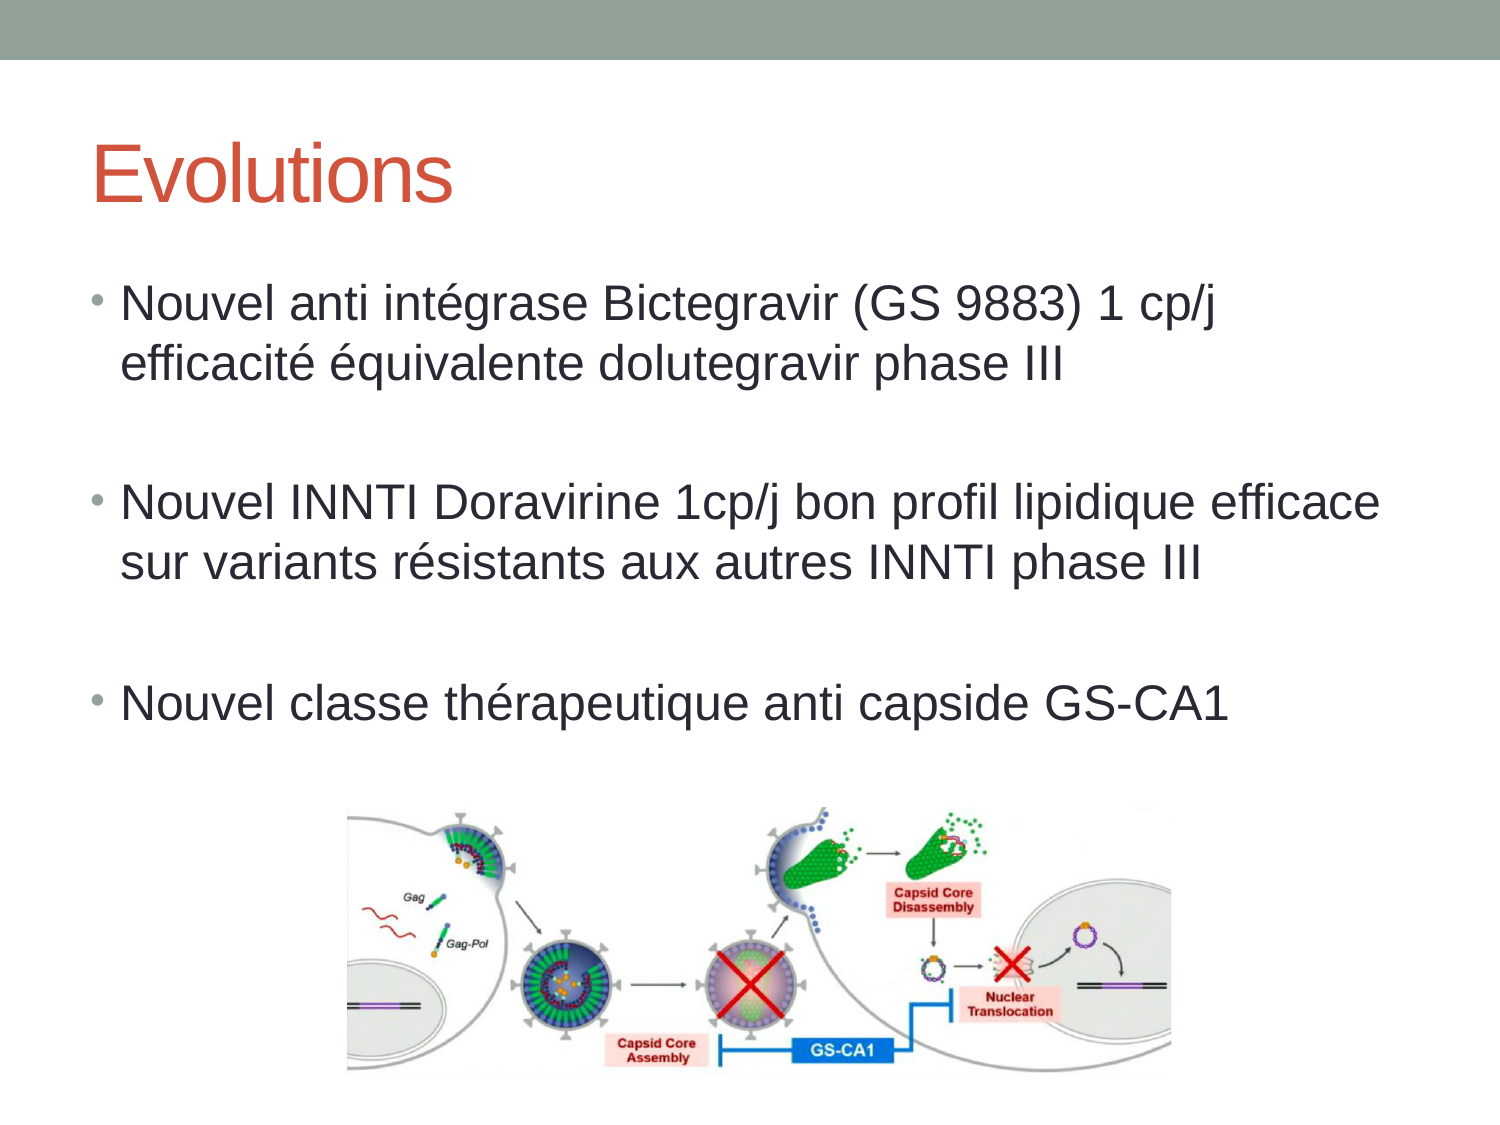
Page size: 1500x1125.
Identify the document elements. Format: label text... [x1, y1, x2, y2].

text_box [346, 806, 1172, 1076]
title Evolutions [75, 87, 1425, 250]
list Nouvel anti intégrase Bictegravir (GS 9883) 1 cp/j efficacité équivalente dolutegravir phase III Nouvel INNTI Doravirine 1cp/j bon profil lipidique efficace sur variants résistants aux autres INNTI phase III Nouvel classe thérapeutique anti capside GS-CA1 [75, 262, 1425, 1063]
